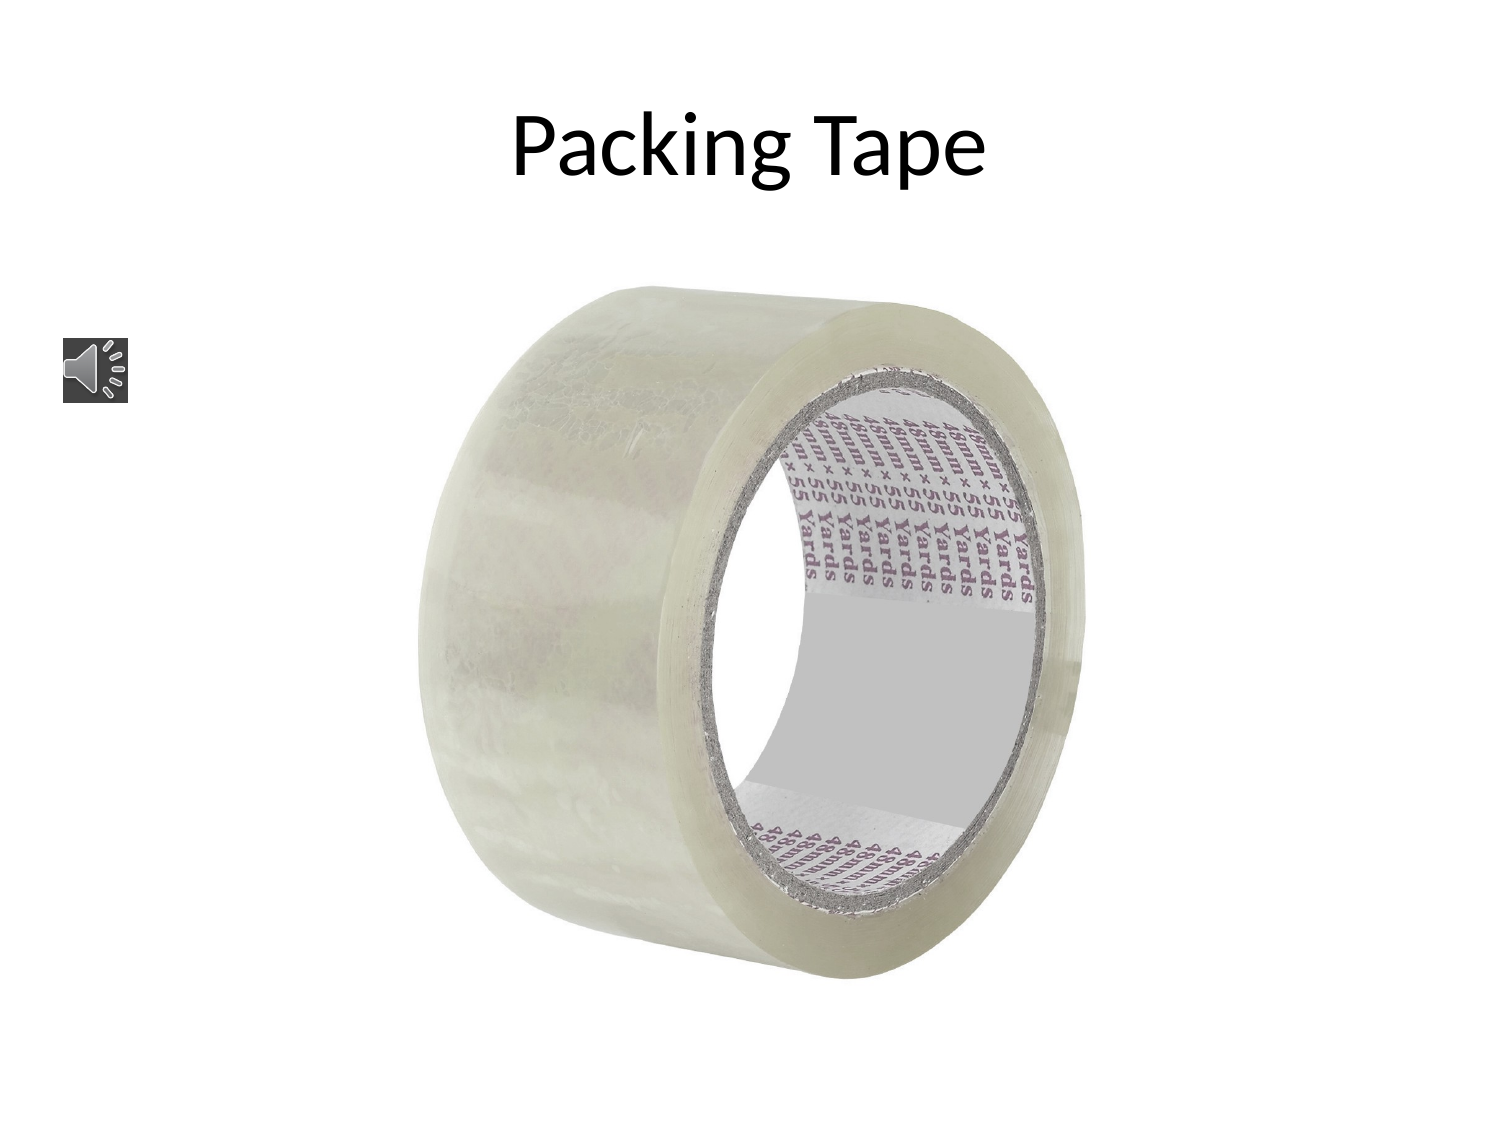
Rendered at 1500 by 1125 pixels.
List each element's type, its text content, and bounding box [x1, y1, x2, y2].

picture [62, 337, 130, 405]
title Packing Tape [75, 45, 1425, 233]
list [378, 262, 1122, 1006]
